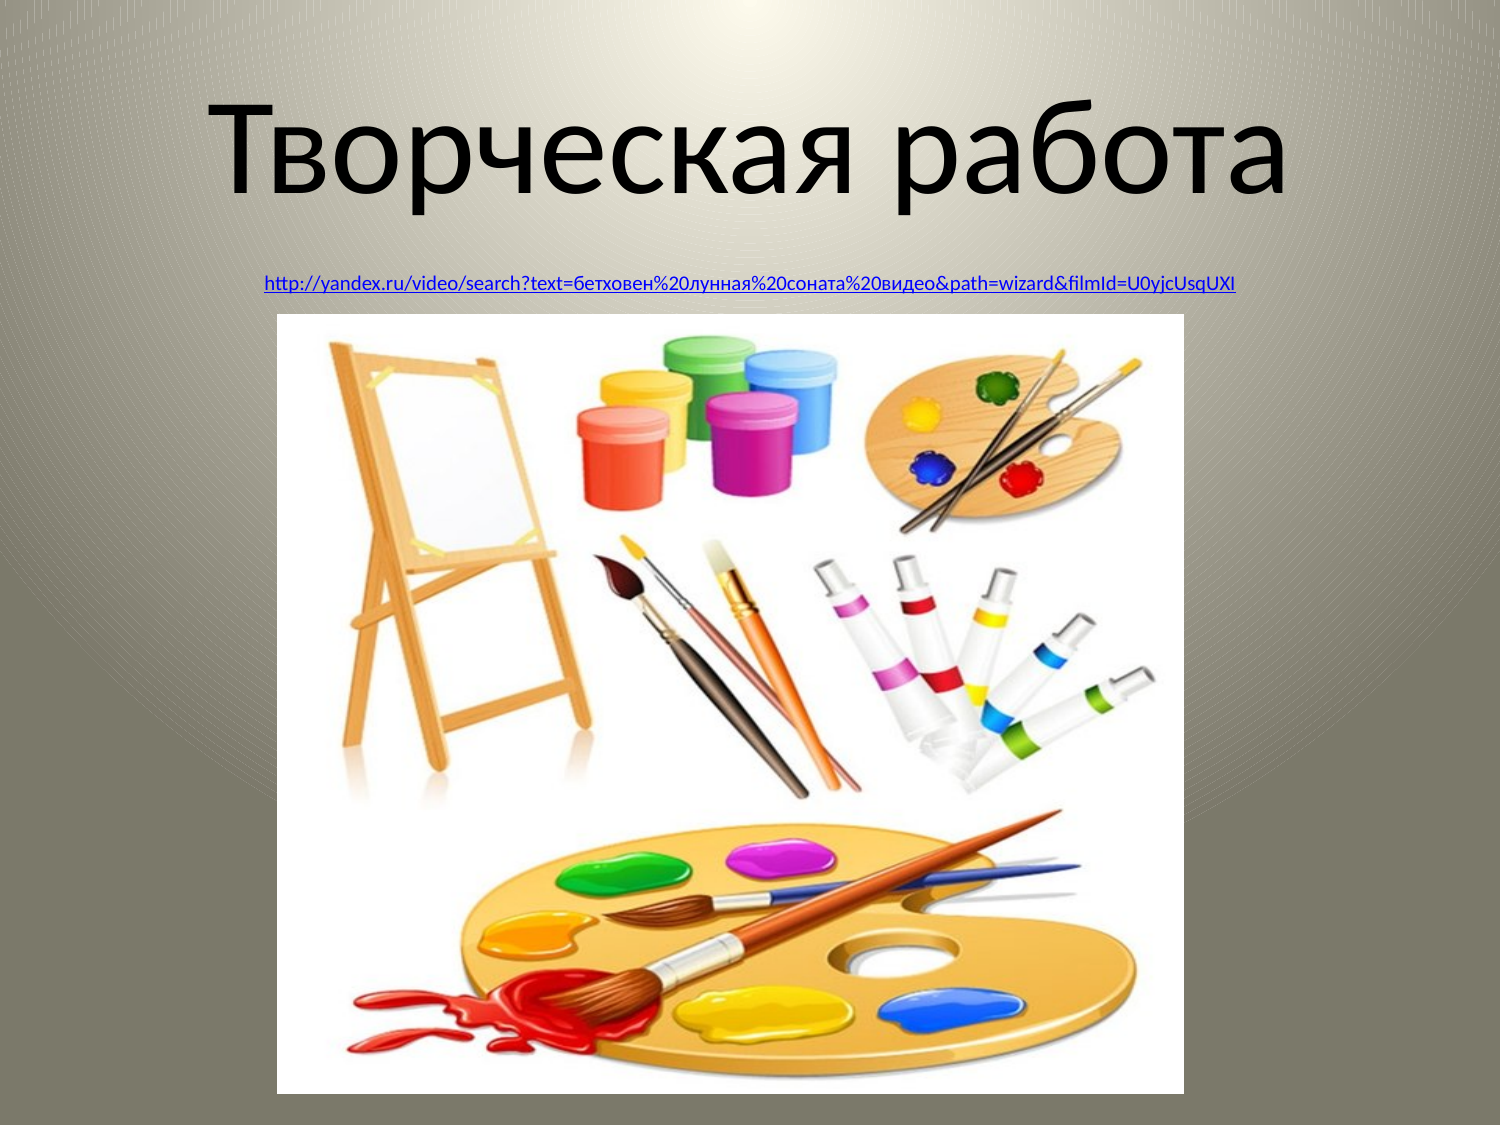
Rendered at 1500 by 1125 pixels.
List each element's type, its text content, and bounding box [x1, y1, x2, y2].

title Творческая работа [75, 45, 1425, 233]
picture [277, 314, 1184, 1095]
list http://yandex.ru/video/search?text=бетховен%20лунная%20соната%20видео&path=wizard&filmId=U0yjcUsqUXI [75, 262, 1425, 1005]
